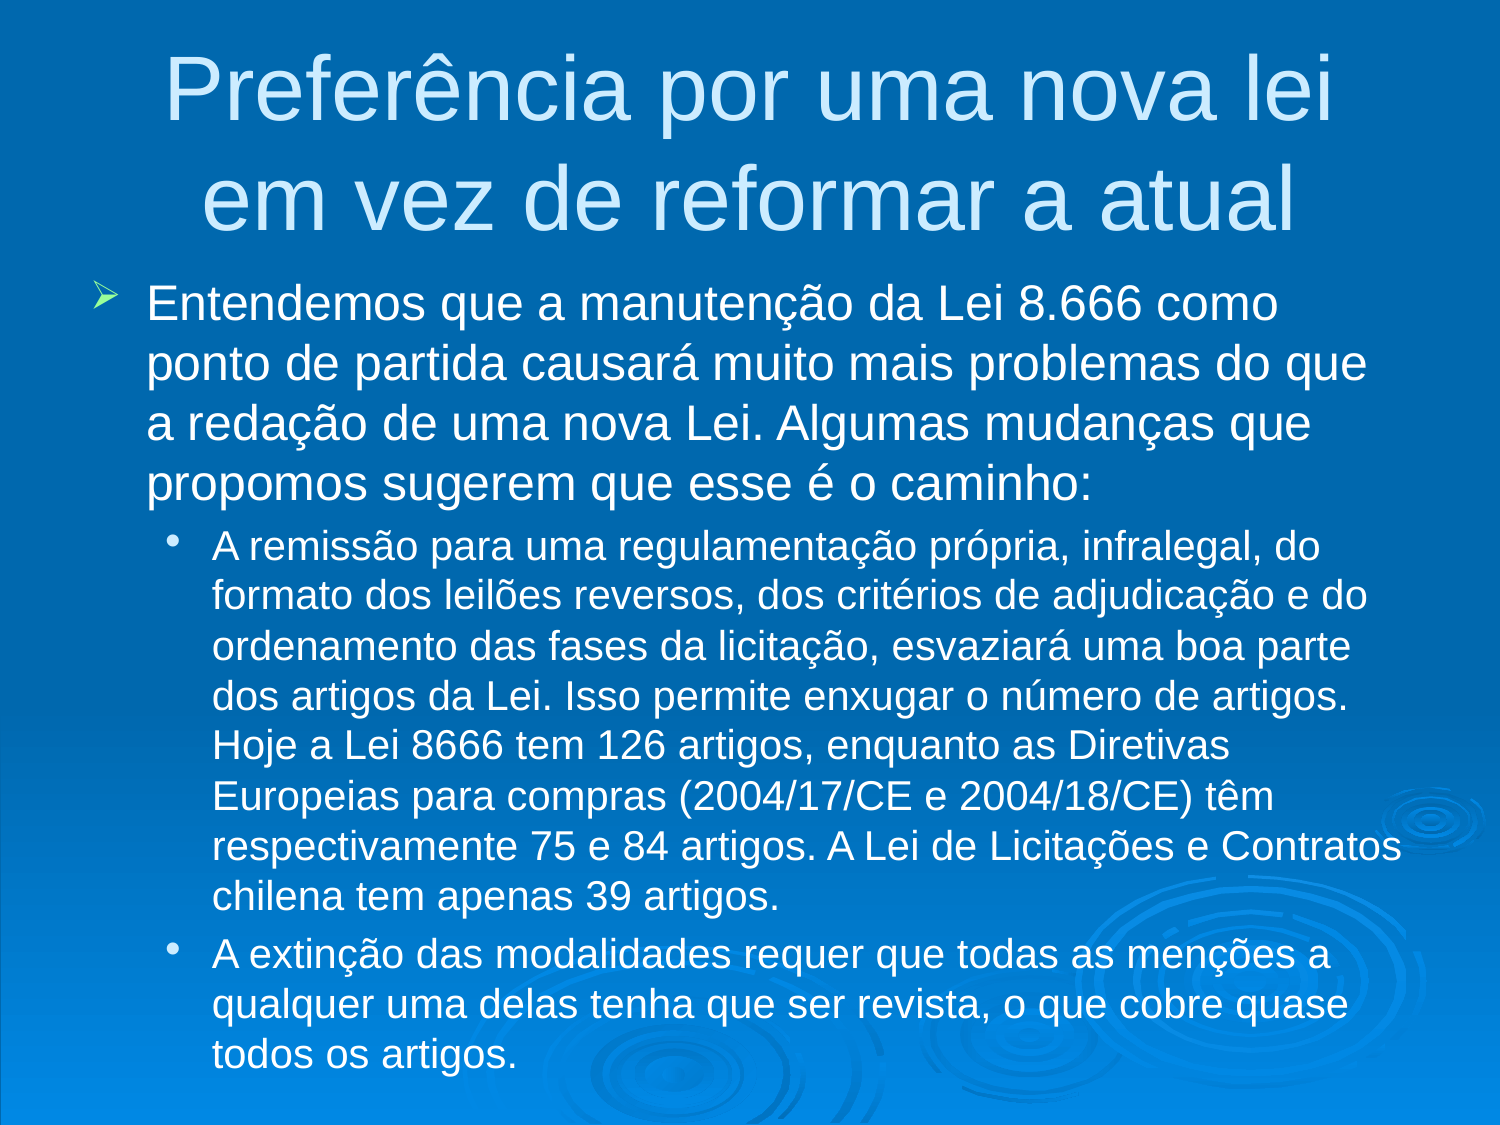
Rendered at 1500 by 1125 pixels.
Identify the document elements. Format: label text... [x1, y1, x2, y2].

title Preferência por uma nova lei em vez de reformar a atual [75, 45, 1425, 233]
list Entendemos que a manutenção da Lei 8.666 como ponto de partida causará muito mais problemas do que a redação de uma nova Lei. Algumas mudanças que propomos sugerem que esse é o caminho: A remissão para uma regulamentação própria, infralegal, do formato dos leilões reversos, dos critérios de adjudicação e do ordenamento das fases da licitação, esvaziará uma boa parte dos artigos da Lei. Isso permite enxugar o número de artigos. Hoje a Lei 8666 tem 126 artigos, enquanto as Diretivas Europeias para compras (2004/17/CE e 2004/18/CE) têm respectivamente 75 e 84 artigos. A Lei de Licitações e Contratos chilena tem apenas 39 artigos. A extinção das modalidades requer que todas as menções a qualquer uma delas tenha que ser revista, o que cobre quase todos os artigos. [75, 262, 1425, 1005]
